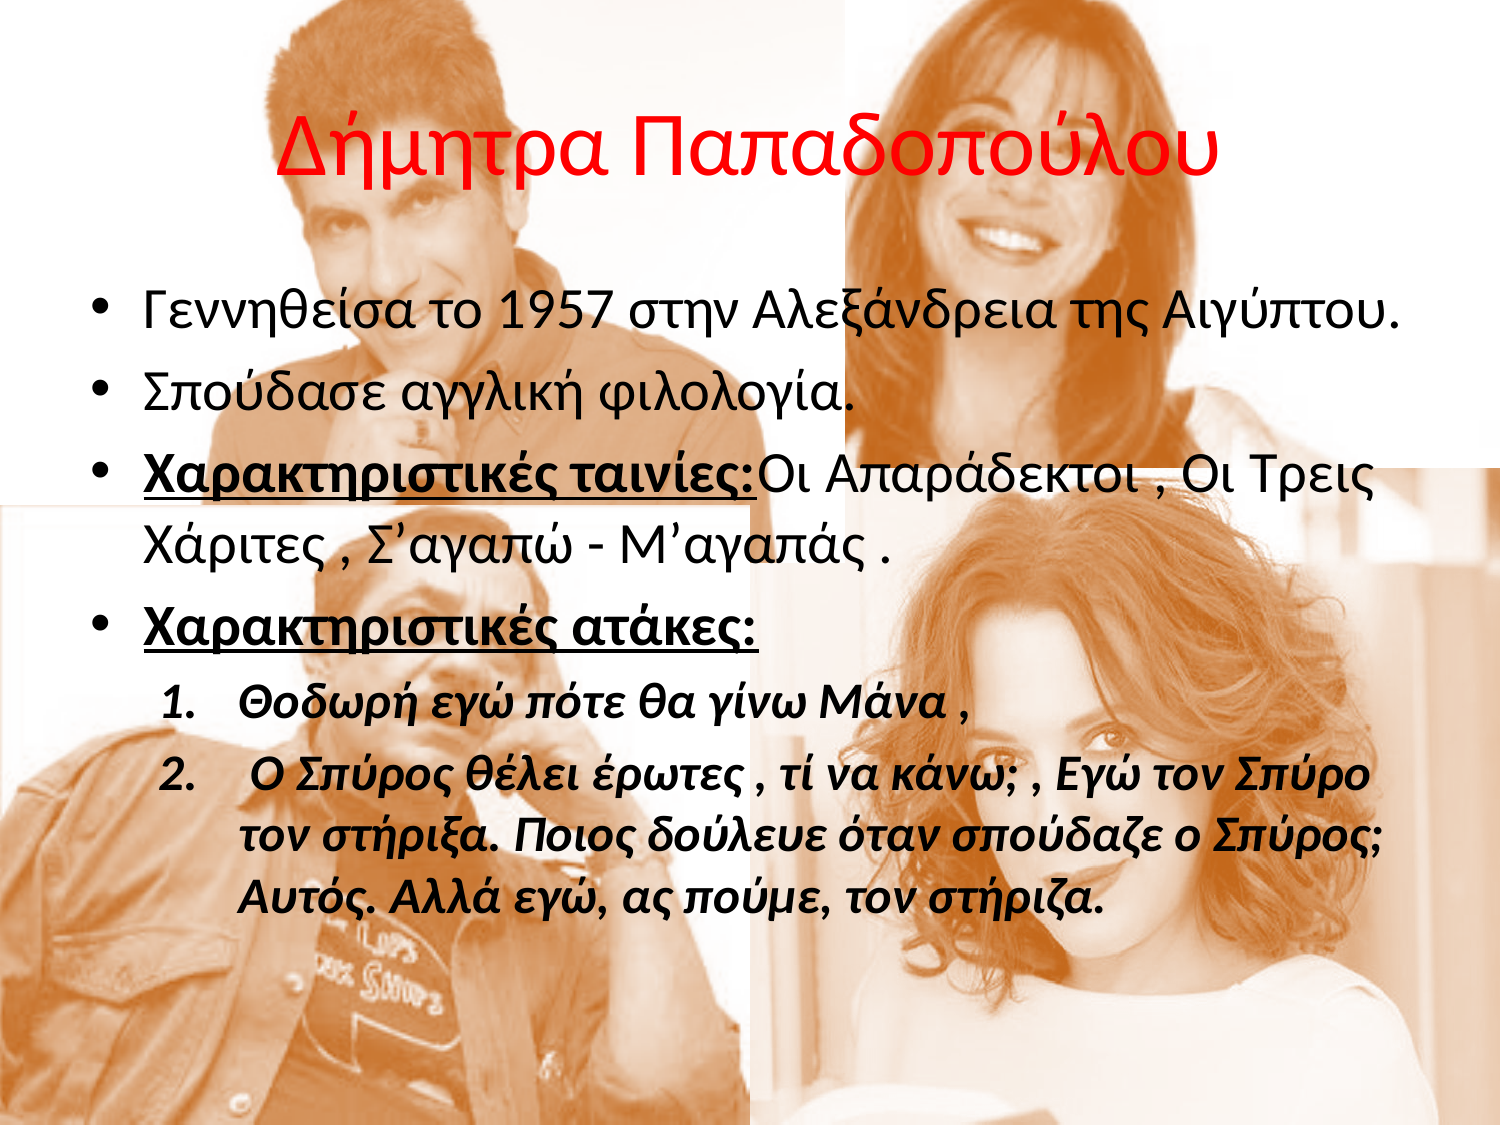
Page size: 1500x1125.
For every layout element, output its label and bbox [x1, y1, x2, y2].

text_box [0, 0, 1500, 1125]
